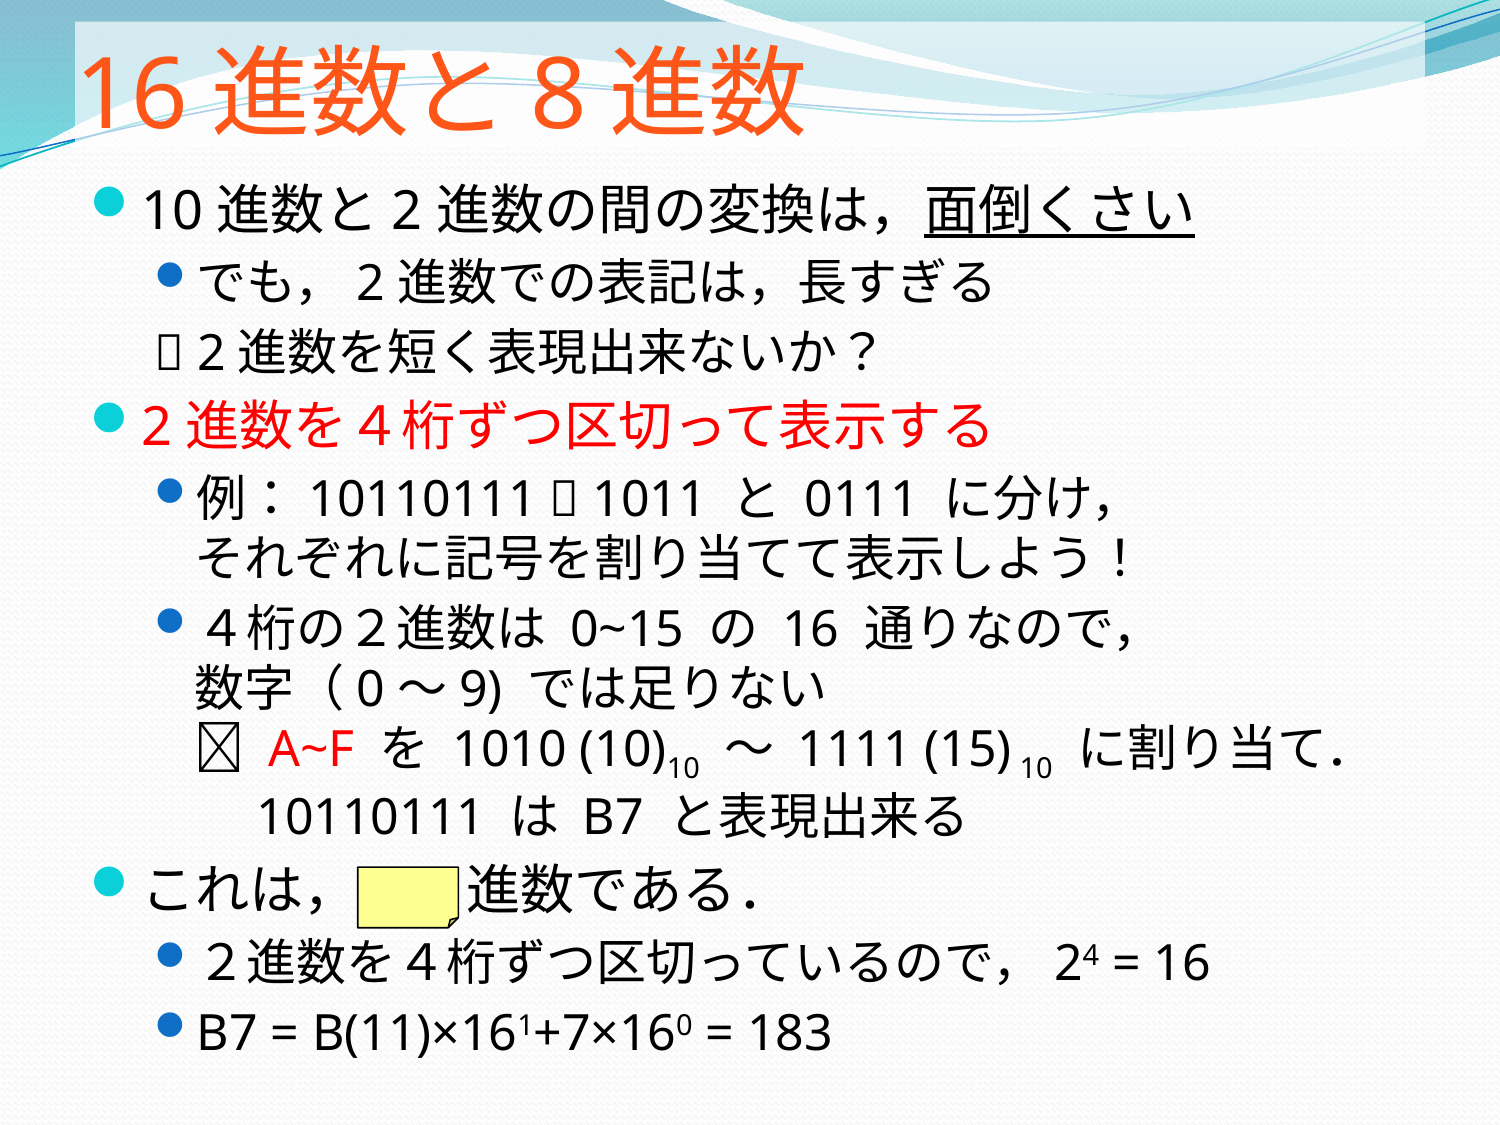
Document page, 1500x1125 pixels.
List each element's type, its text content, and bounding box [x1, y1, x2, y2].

title 16進数と8進数 [75, 21, 1425, 149]
text_box [356, 866, 460, 929]
table_header 1 [350, 869, 464, 940]
list 10進数と2進数の間の変換は，面倒くさい でも，2進数での表記は，長すぎる  2進数を短く表現出来ないか？ 2進数を４桁ずつ区切って表示する 例：10110111  1011 と 0111 に分け， それぞれに記号を割り当てて表示しよう！ ４桁の２進数は 0~15 の 16 通りなので， 数字（0〜9) では足りない  A~F を 1010 (10)10 〜 1111 (15) 10 に割り当て． 10110111 は B7 と表現出来る これは，１６進数である． ２進数を４桁ずつ区切っているので，24 = 16 B7 = B(11)×161+7×160 = 183 [75, 168, 1425, 1100]
